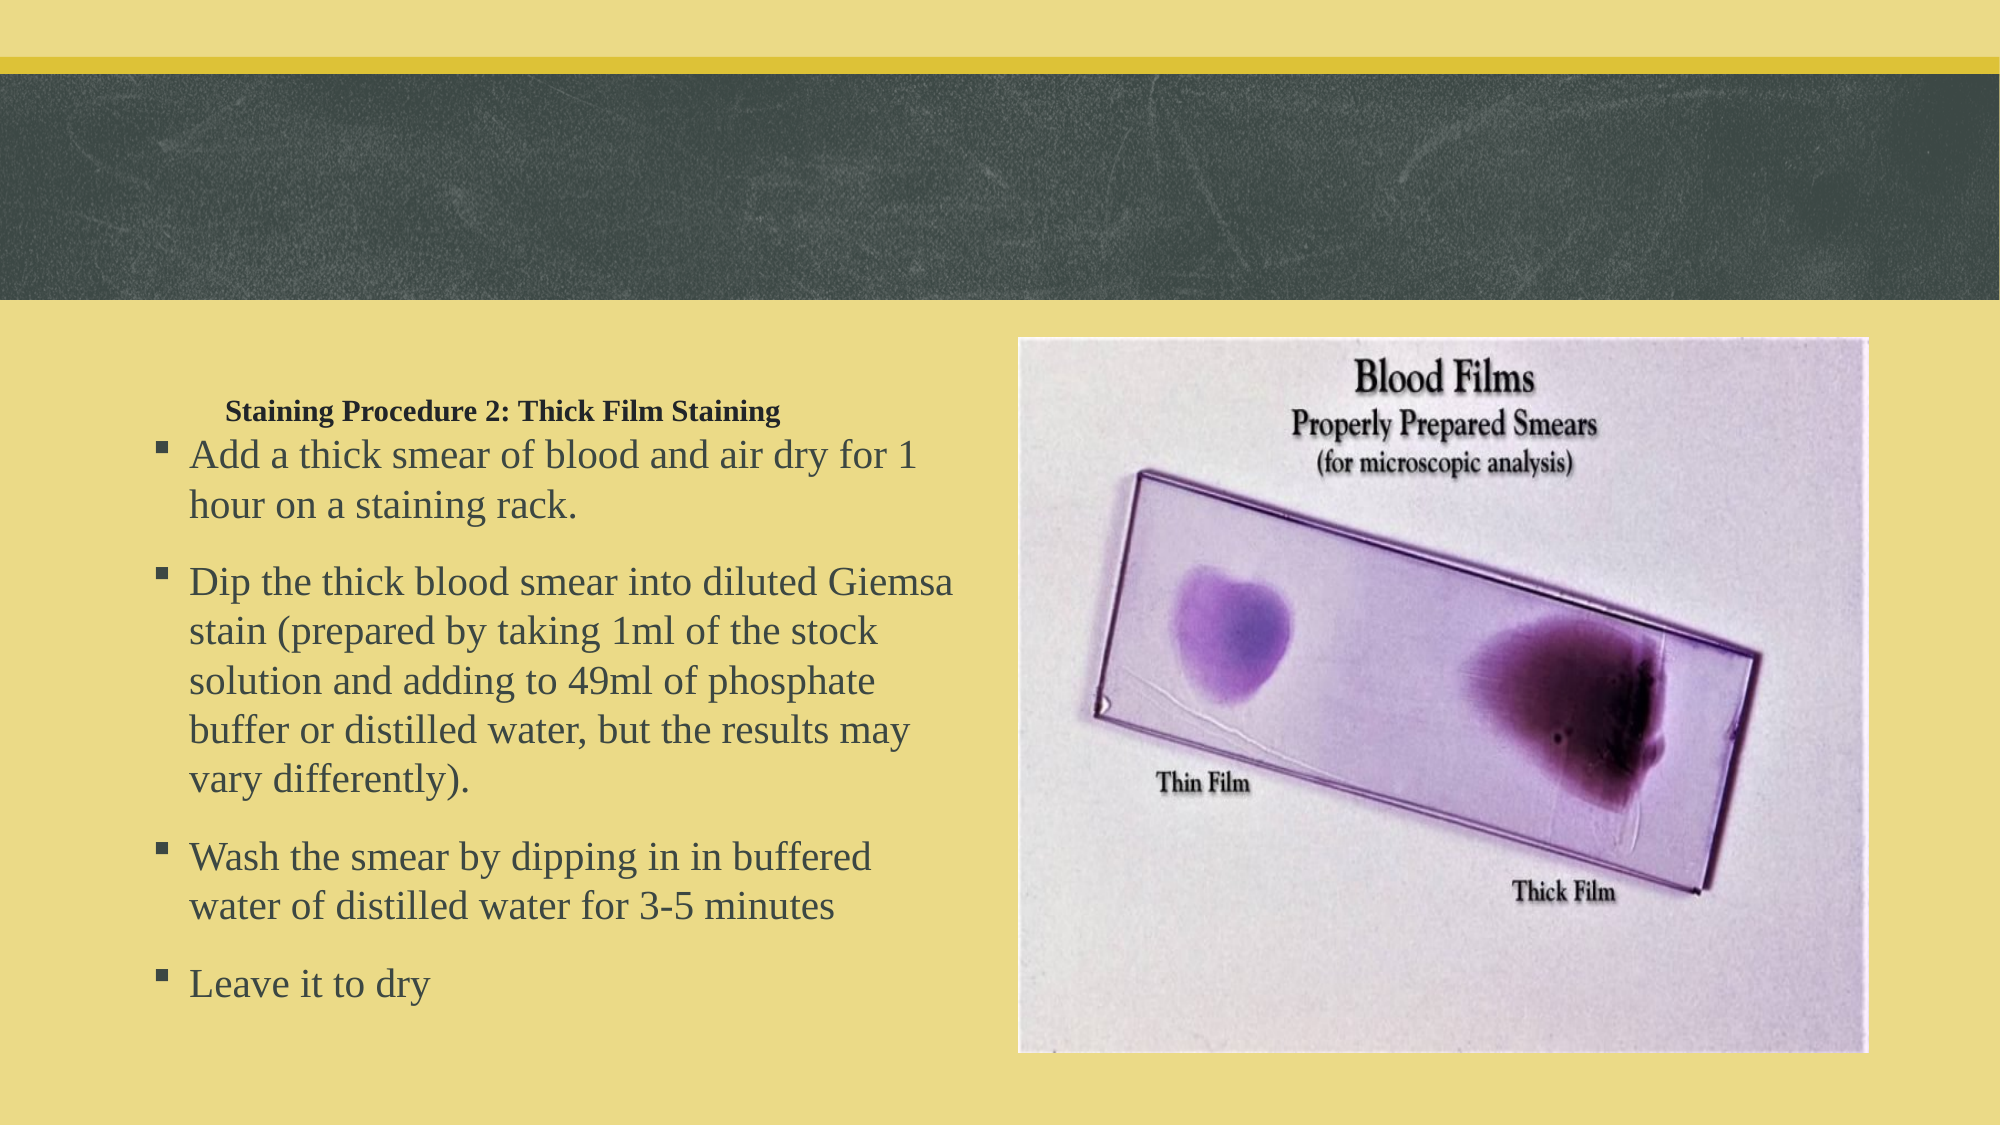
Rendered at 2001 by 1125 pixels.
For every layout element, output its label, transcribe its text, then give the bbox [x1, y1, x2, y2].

list Staining Procedure 2: Thick Film Staining [210, 383, 947, 420]
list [1021, 339, 1868, 1050]
picture [0, 74, 2000, 300]
list Add a thick smear of blood and air dry for 1 hour on a staining rack. Dip the thick blood smear into diluted Giemsa stain (prepared by taking 1ml of the stock solution and adding to 49ml of phosphate buffer or distilled water, but the results may vary differently). Wash the smear by dipping in in buffered water of distilled water for 3-5 minutes Leave it to dry [137, 420, 984, 1016]
